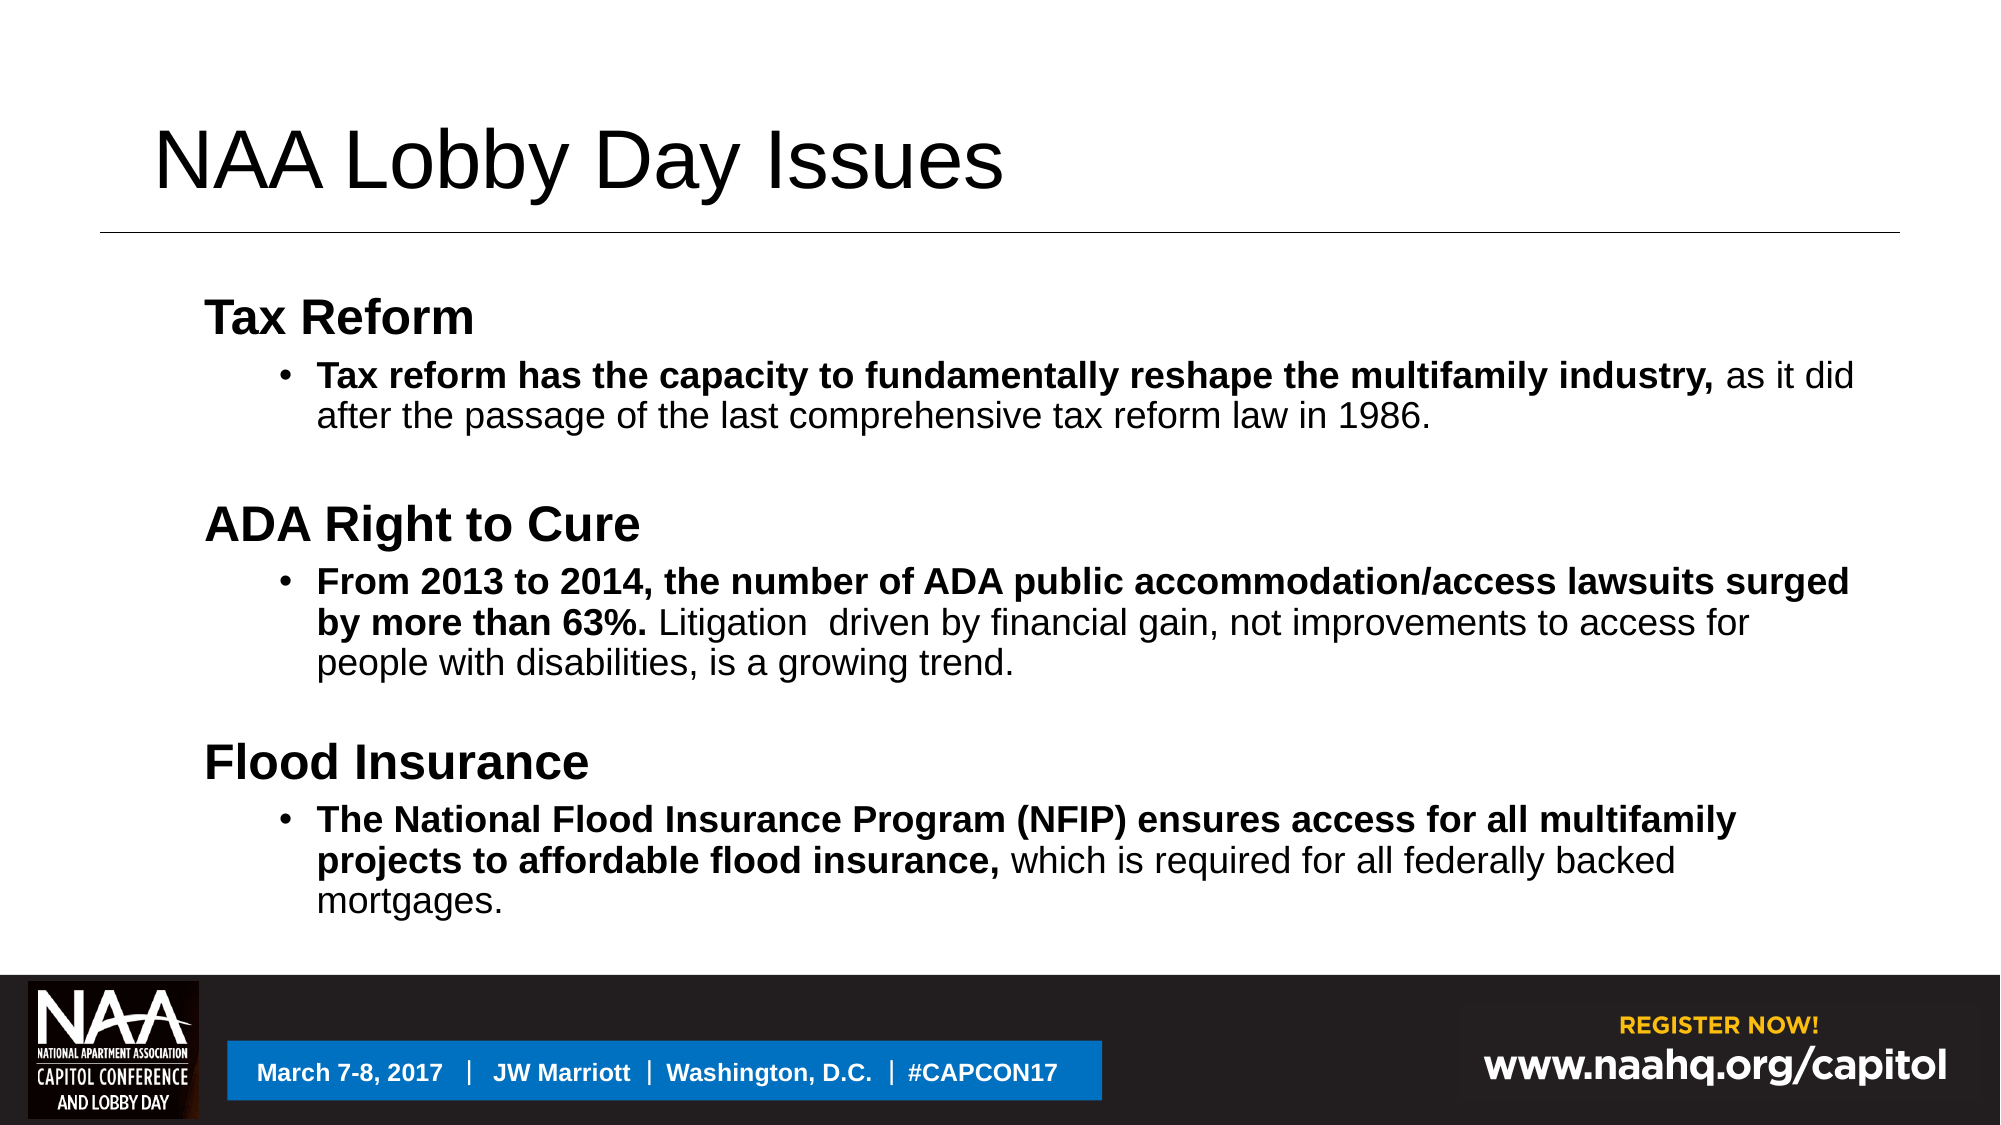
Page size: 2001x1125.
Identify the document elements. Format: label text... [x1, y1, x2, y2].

text_box Tax Reform Tax reform has the capacity to fundamentally reshape the multifamily industry, as it did after the passage of the last comprehensive tax reform law in 1986. ADA Right to Cure From 2013 to 2014, the number of ADA public accommodation/access lawsuits surged by more than 63%. Litigation driven by financial gain, not improvements to access for people with disabilities, is a growing trend. Flood Insurance The National Flood Insurance Program (NFIP) ensures access for all multifamily projects to affordable flood insurance, which is required for all federally backed mortgages. [114, 284, 1877, 1112]
text_box NAA Lobby Day Issues [138, 97, 1864, 210]
picture [28, 981, 199, 1119]
picture [1877, 1005, 1982, 1101]
